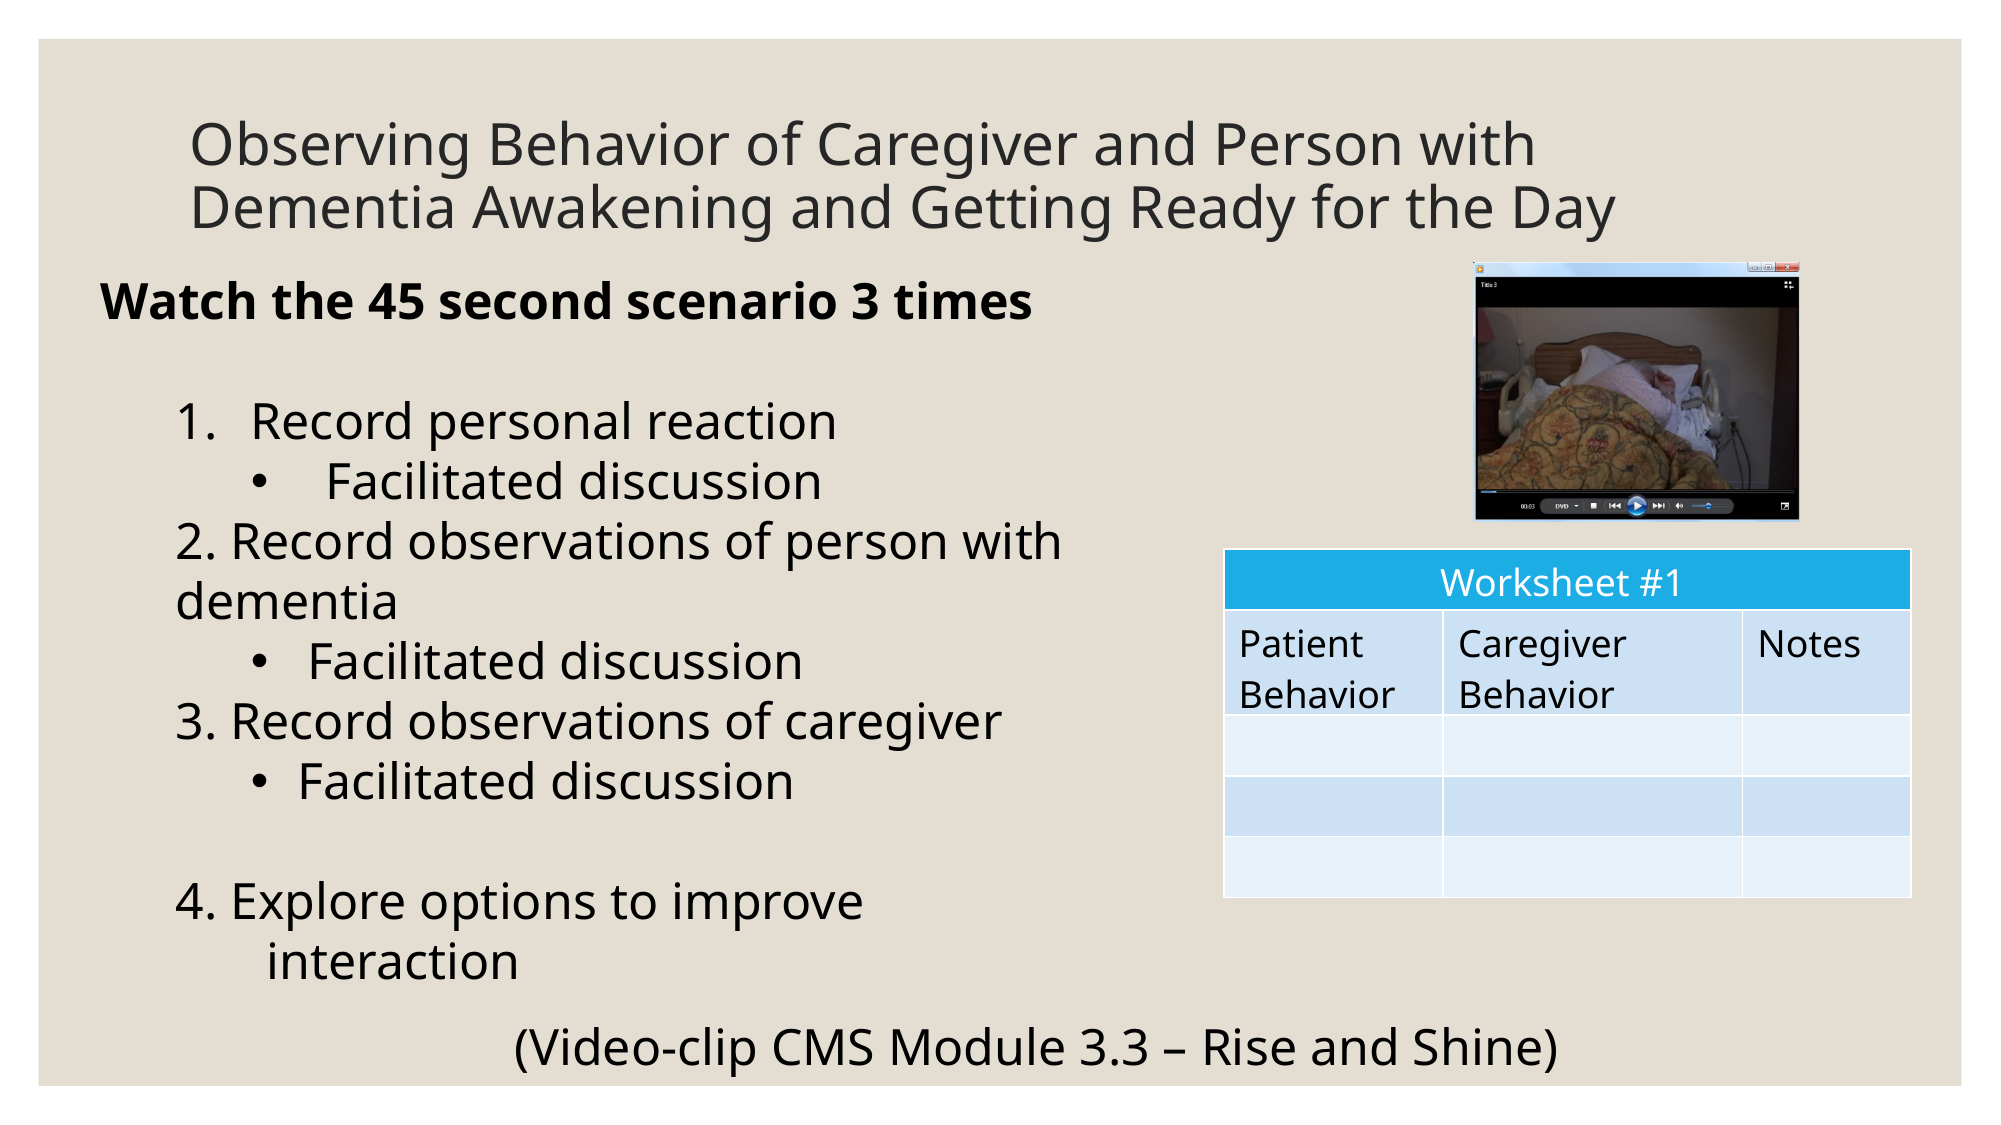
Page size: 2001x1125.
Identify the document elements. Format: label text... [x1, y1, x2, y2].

table_cell [1743, 837, 1910, 897]
table_cell [1444, 837, 1742, 897]
table_cell [1444, 716, 1742, 775]
table_cell Patient Behavior [1225, 611, 1442, 714]
table_cell [1225, 716, 1442, 775]
table_cell Notes [1743, 611, 1910, 714]
table_cell [1225, 837, 1442, 897]
table_cell [1444, 777, 1742, 836]
text_box Watch the 45 second scenario 3 times Record personal reaction Facilitated discussion 2. Record observations of person with dementia Facilitated discussion 3. Record observations of caregiver Facilitated discussion 4. Explore options to improve interaction [86, 262, 1224, 998]
text_box (Video-clip CMS Module 3.3 – Rise and Shine) [425, 1007, 1574, 1125]
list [1473, 262, 1800, 522]
table_cell [1743, 716, 1910, 775]
title Observing Behavior of Caregiver and Person with Dementia Awakening and Getting Ready for the Day [174, 105, 1825, 331]
table_cell [1743, 777, 1910, 836]
table_header Worksheet #1 [1225, 550, 1910, 609]
table_cell [1225, 777, 1442, 836]
table_cell Caregiver Behavior [1444, 611, 1742, 714]
